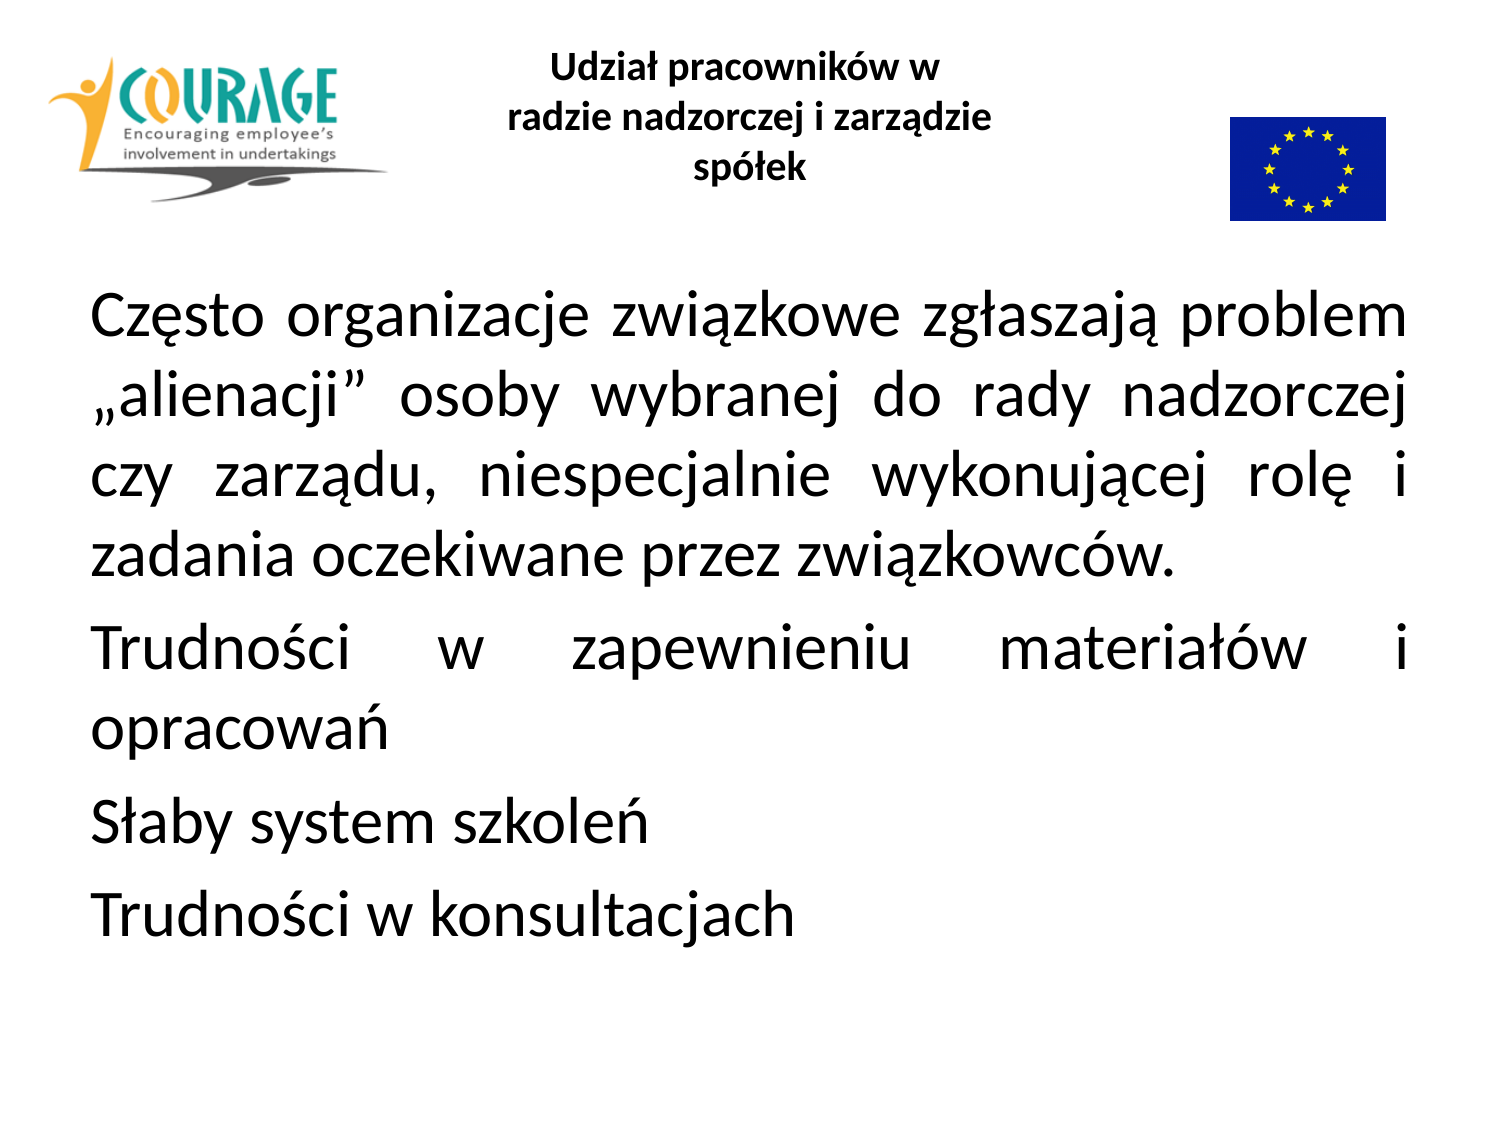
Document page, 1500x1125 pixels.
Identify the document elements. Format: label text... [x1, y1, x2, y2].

title Udział pracowników w radzie nadzorczej i zarządzie spółek [408, 45, 1425, 233]
picture [29, 42, 405, 243]
list Często organizacje związkowe zgłaszają problem „alienacji” osoby wybranej do rady nadzorczej czy zarządu, niespecjalnie wykonującej rolę i zadania oczekiwane przez związkowców. Trudności w zapewnieniu materiałów i opracowań Słaby system szkoleń Trudności w konsultacjach [75, 262, 1425, 1005]
picture [1230, 116, 1386, 221]
